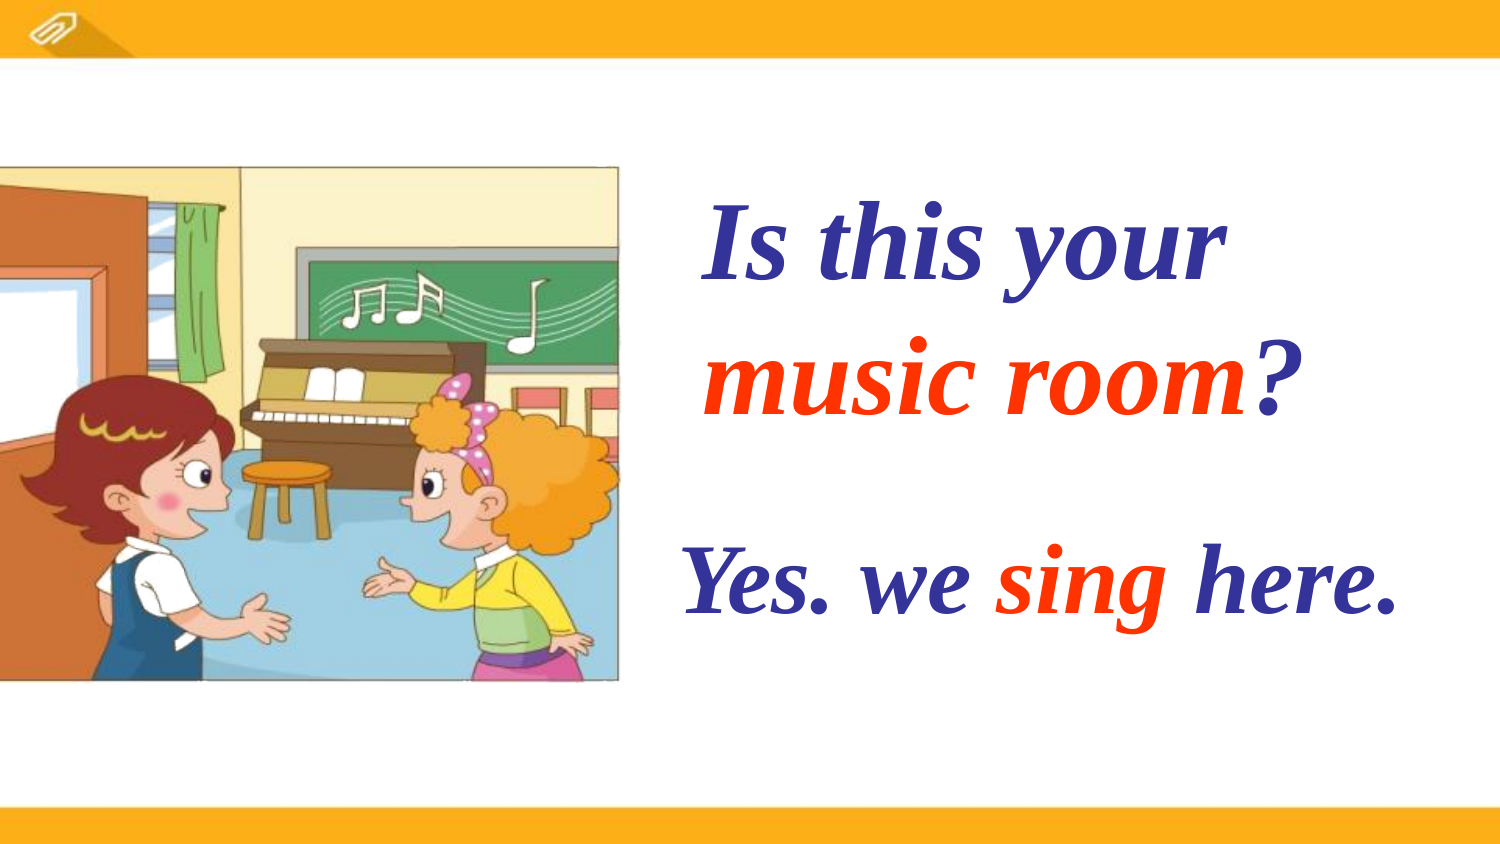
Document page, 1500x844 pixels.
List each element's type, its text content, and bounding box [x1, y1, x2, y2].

text_box Is this your music room? [754, 159, 1500, 445]
picture [0, 0, 1500, 844]
text_box Yes. we sing here. [754, 506, 1500, 641]
